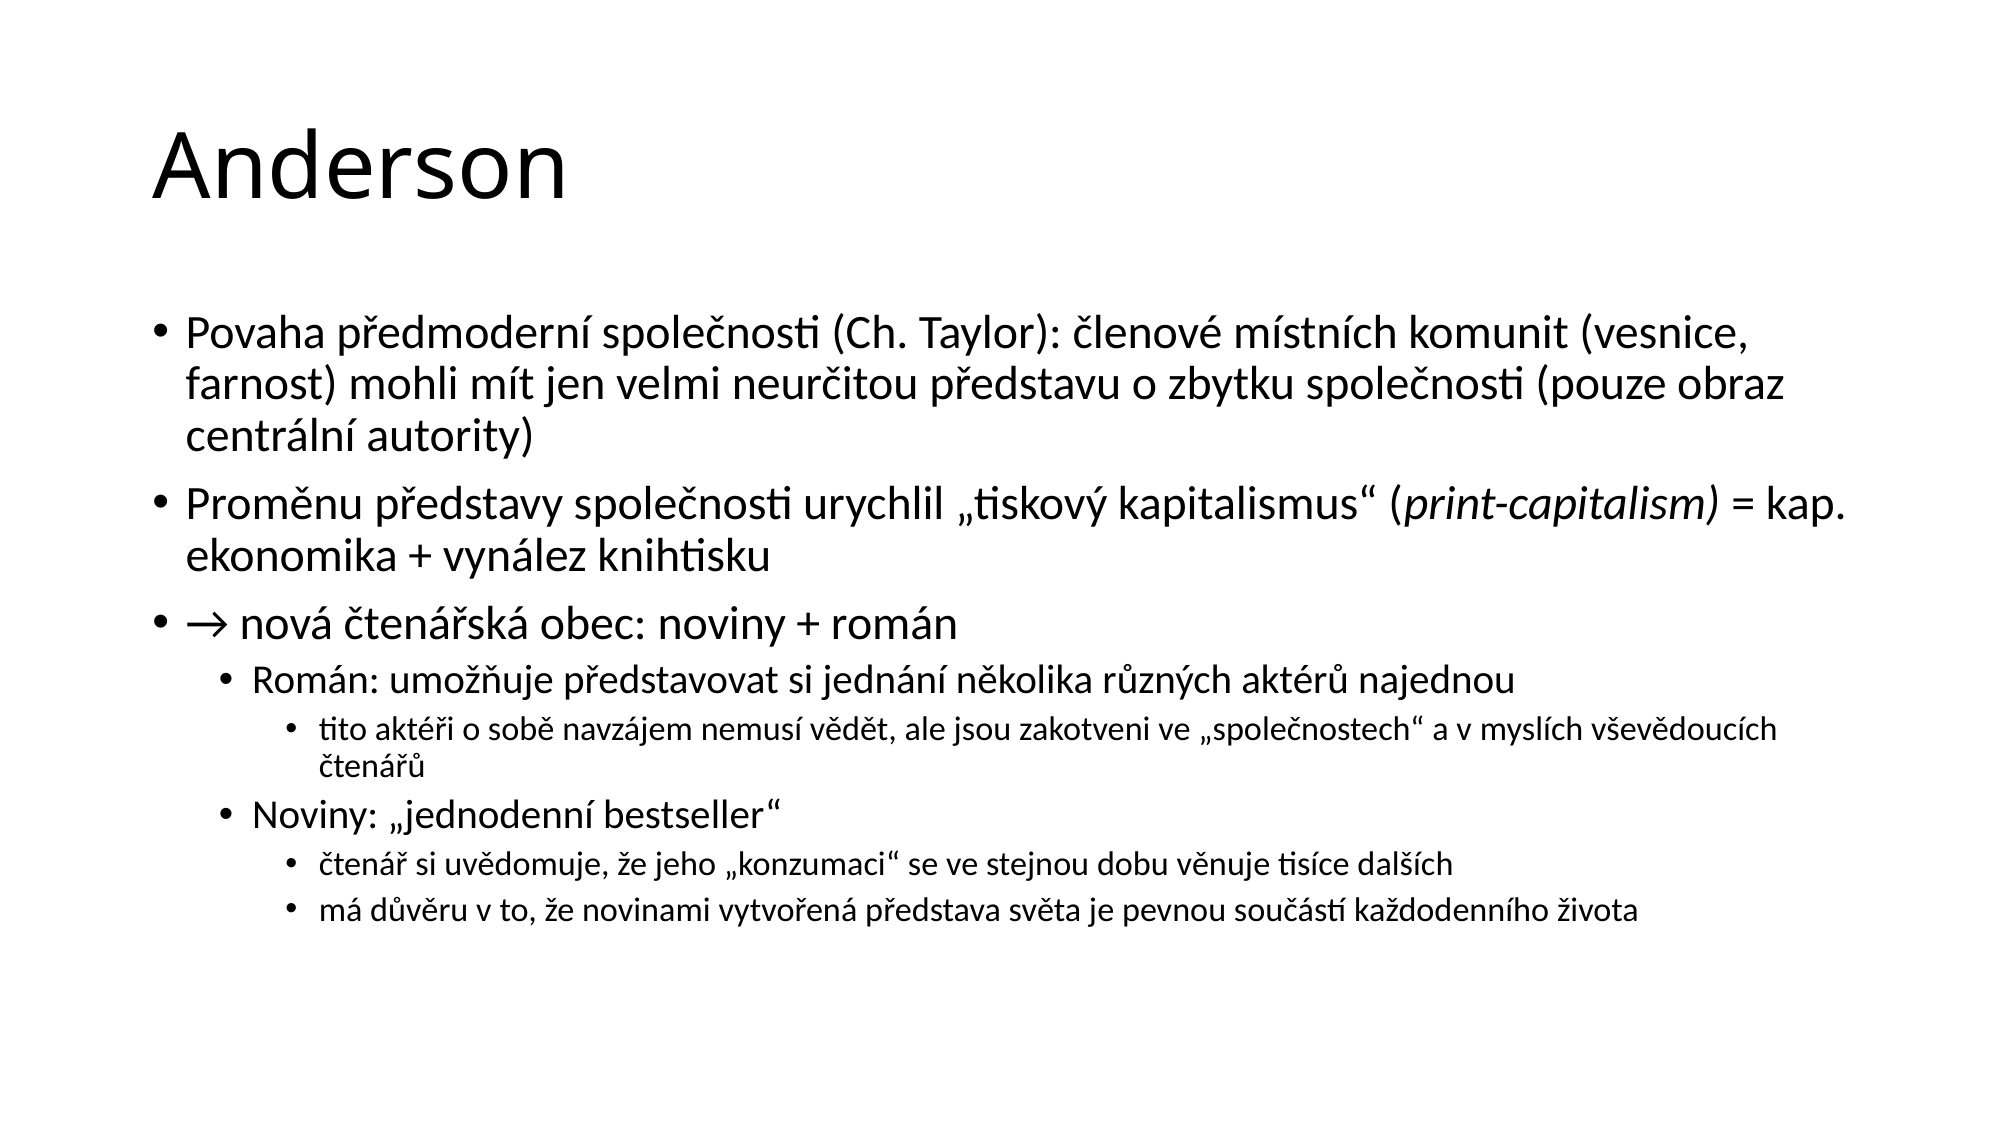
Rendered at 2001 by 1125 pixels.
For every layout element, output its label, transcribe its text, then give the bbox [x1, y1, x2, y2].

title Anderson [137, 59, 1863, 278]
list Povaha předmoderní společnosti (Ch. Taylor): členové místních komunit (vesnice, farnost) mohli mít jen velmi neurčitou představu o zbytku společnosti (pouze obraz centrální autority) Proměnu představy společnosti urychlil „tiskový kapitalismus“ (print-capitalism) = kap. ekonomika + vynález knihtisku → nová čtenářská obec: noviny + román Román: umožňuje představovat si jednání několika různých aktérů najednou tito aktéři o sobě navzájem nemusí vědět, ale jsou zakotveni ve „společnostech“ a v myslích vševědoucích čtenářů Noviny: „jednodenní bestseller“ čtenář si uvědomuje, že jeho „konzumaci“ se ve stejnou dobu věnuje tisíce dalších má důvěru v to, že novinami vytvořená představa světa je pevnou součástí každodenního života [137, 299, 1863, 1014]
